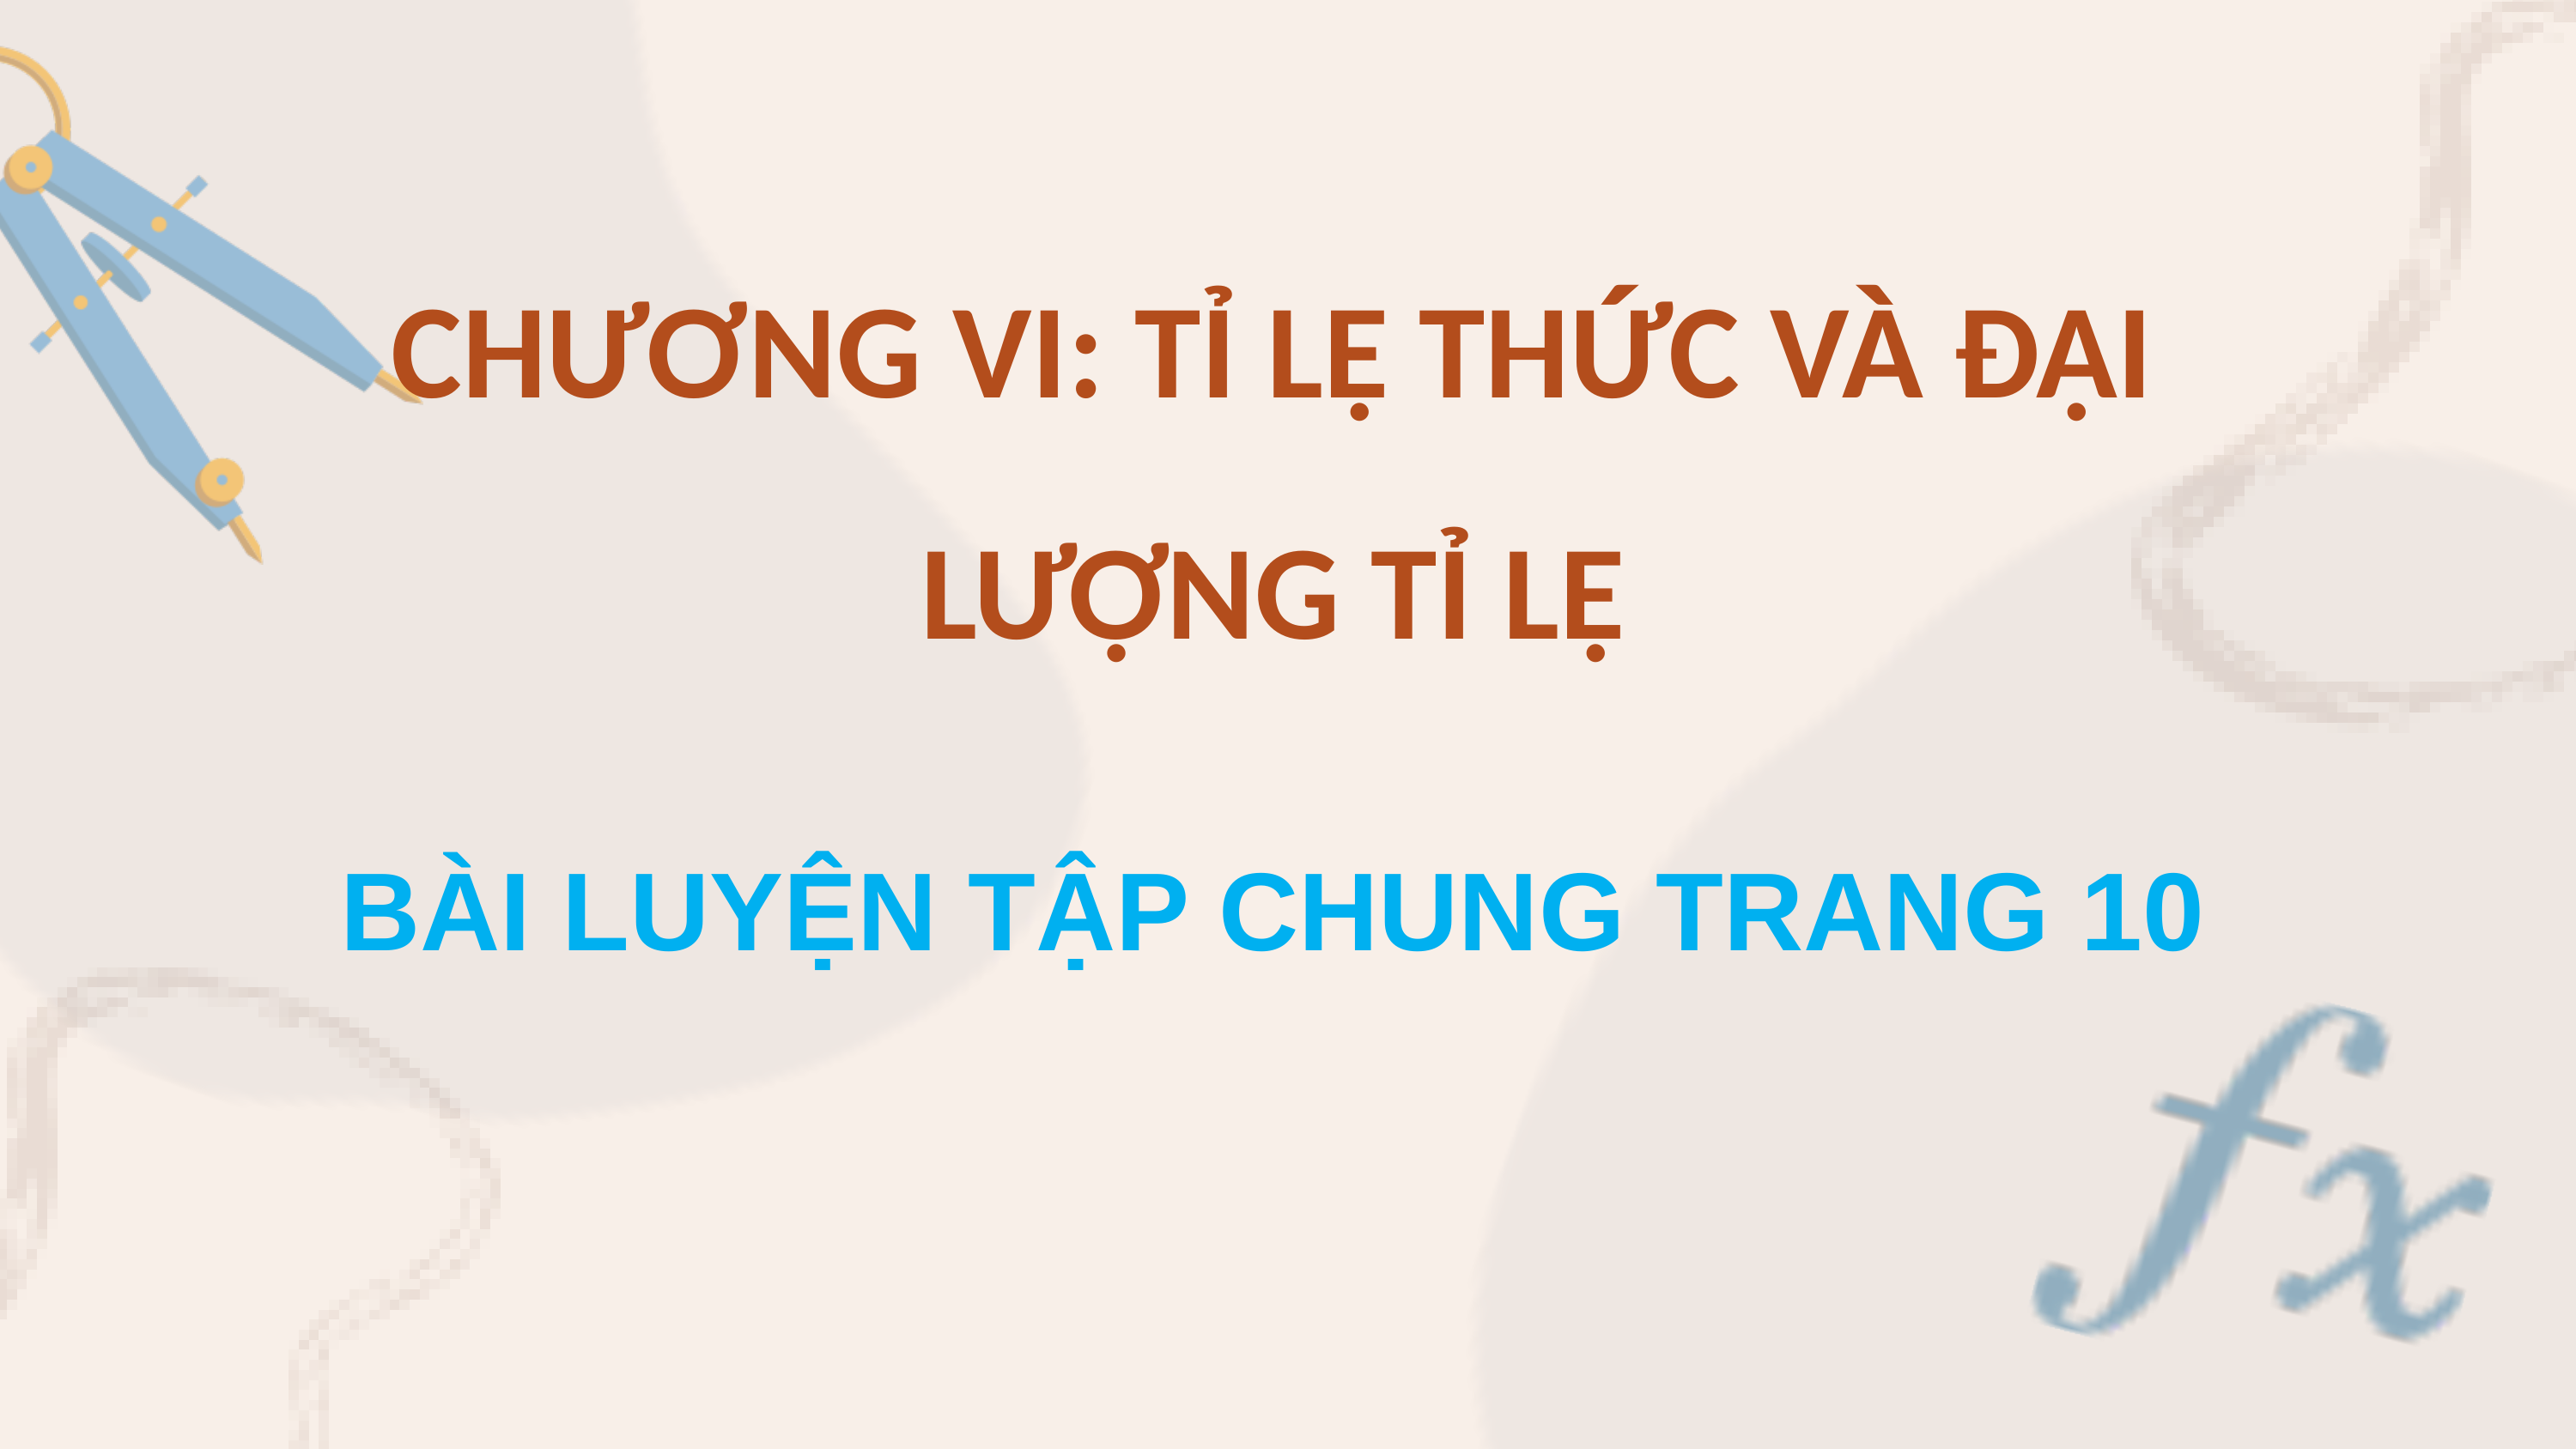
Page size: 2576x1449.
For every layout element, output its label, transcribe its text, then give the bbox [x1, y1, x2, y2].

picture [0, 0, 1210, 1449]
text_box BÀI LUYỆN TẬP CHUNG TRANG 10 [1212, 767, 1520, 979]
picture [1525, 0, 2576, 1449]
text_box CHƯƠNG VI: TỈ LỆ THỨC VÀ ĐẠI LƯỢNG TỈ LỆ [1212, 177, 2127, 673]
